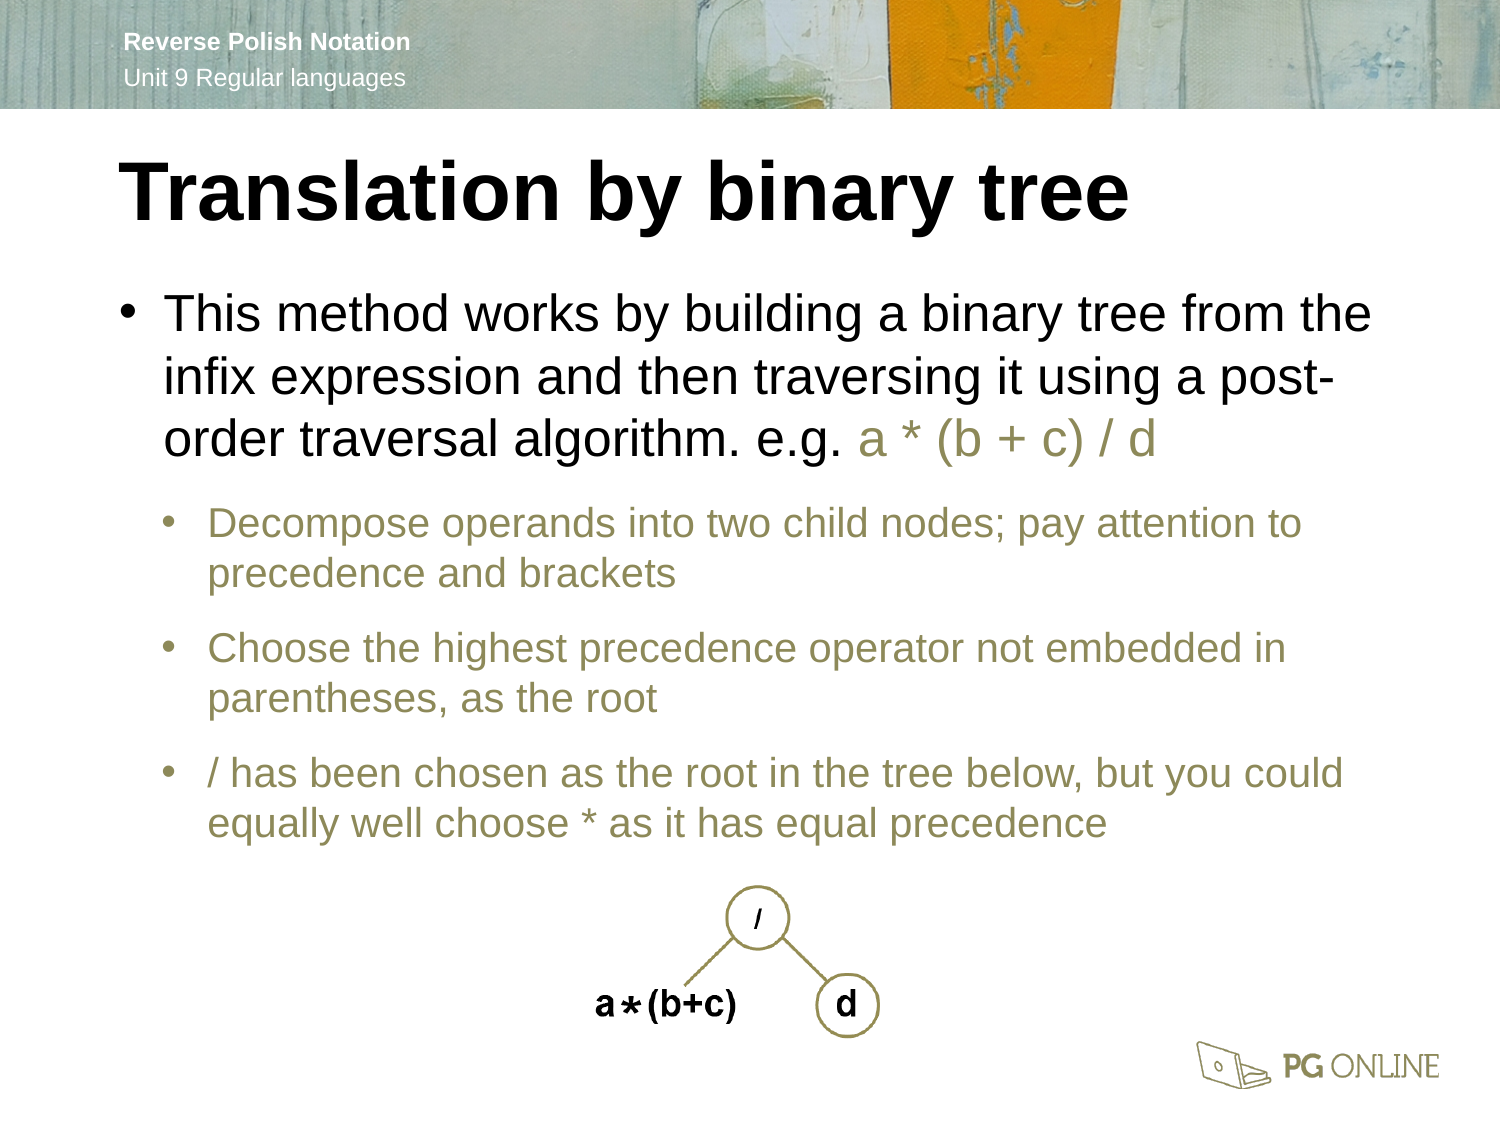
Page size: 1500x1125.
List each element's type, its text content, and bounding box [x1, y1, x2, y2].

picture [0, 0, 1500, 109]
text_box [0, 658, 740, 869]
list Translation by binary tree [118, 148, 1401, 259]
list This method works by building a binary tree from the infix expression and then traversing it using a post-order traversal algorithm. e.g. a * (b + c) / d Decompose operands into two child nodes; pay attention to precedence and brackets Choose the highest precedence operator not embedded in parentheses, as the root / has been chosen as the root in the tree below, but you could equally well choose * as it has equal precedence [118, 279, 1398, 477]
picture [588, 875, 891, 1049]
